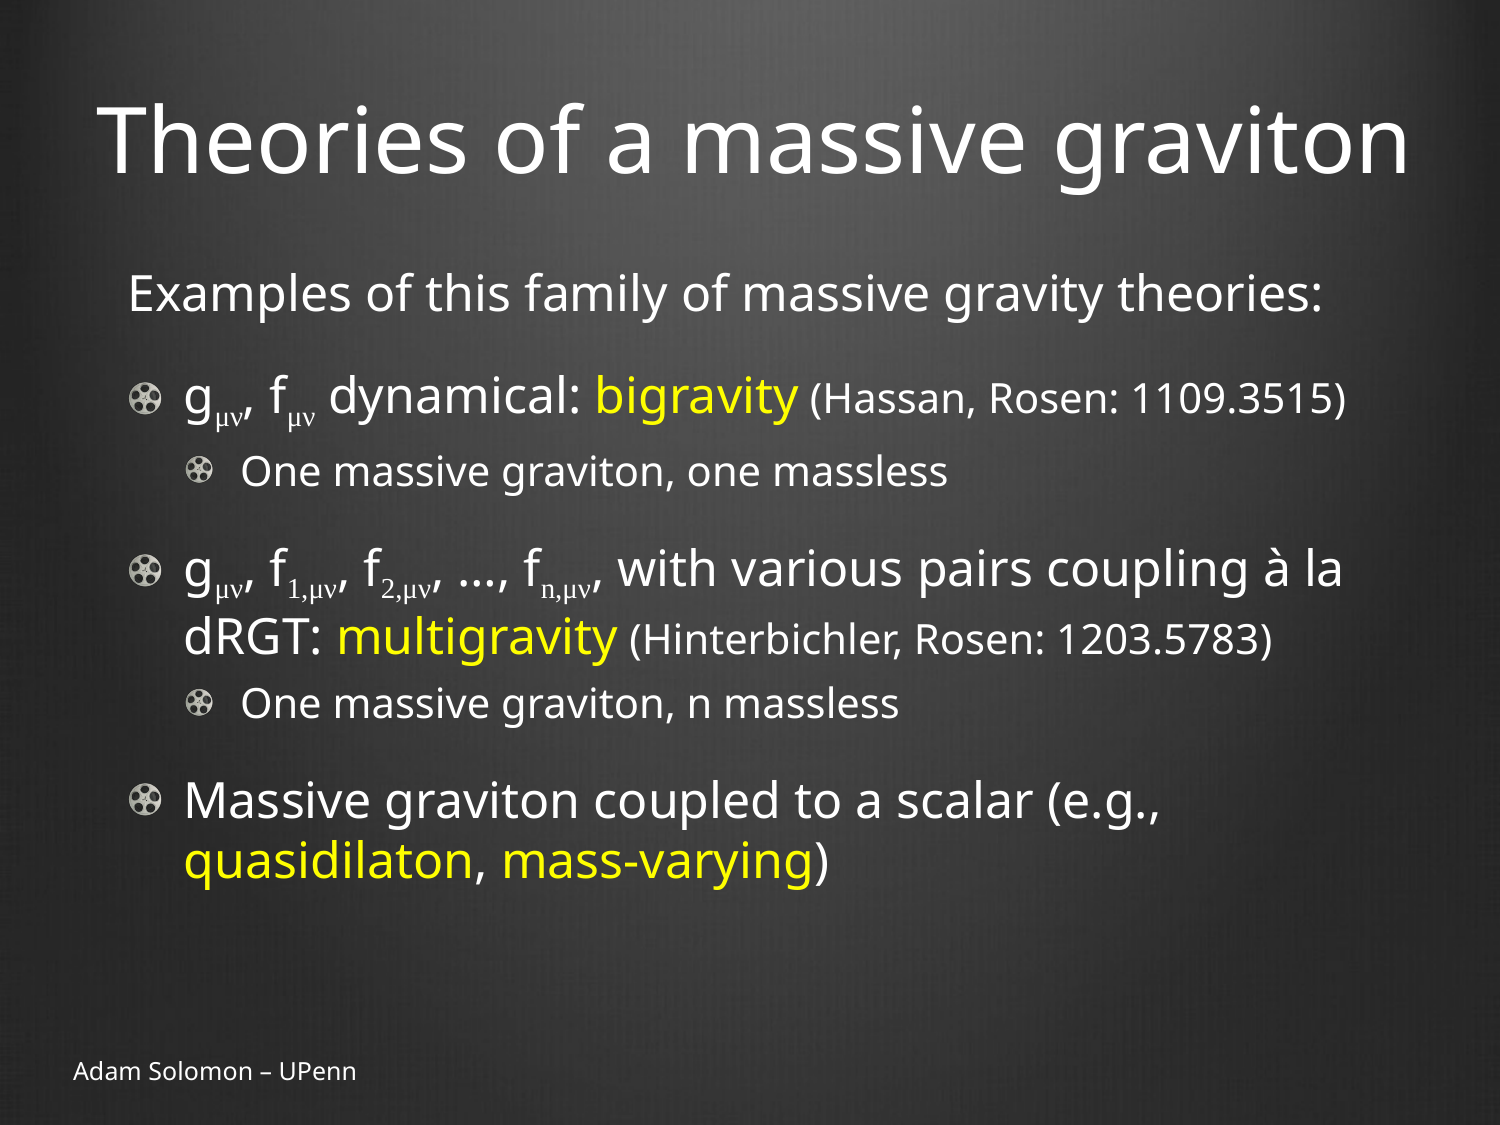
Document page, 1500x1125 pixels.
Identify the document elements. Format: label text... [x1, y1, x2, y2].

title Theories of a massive graviton [75, 19, 1436, 255]
footer Adam Solomon – UPenn [58, 1042, 534, 1103]
list Examples of this family of massive gravity theories: gμν, fμν dynamical: bigravity (Hassan, Rosen: 1109.3515) One massive graviton, one massless gμν, f1,μν, f2,μν, …, fn,μν, with various pairs coupling à la dRGT: multigravity (Hinterbichler, Rosen: 1203.5783) One massive graviton, n massless Massive graviton coupled to a scalar (e.g., quasidilaton, mass-varying) [112, 254, 1388, 1073]
picture [127, 552, 163, 588]
picture [127, 781, 163, 817]
picture [127, 380, 163, 416]
picture [184, 454, 214, 484]
picture [184, 687, 214, 717]
